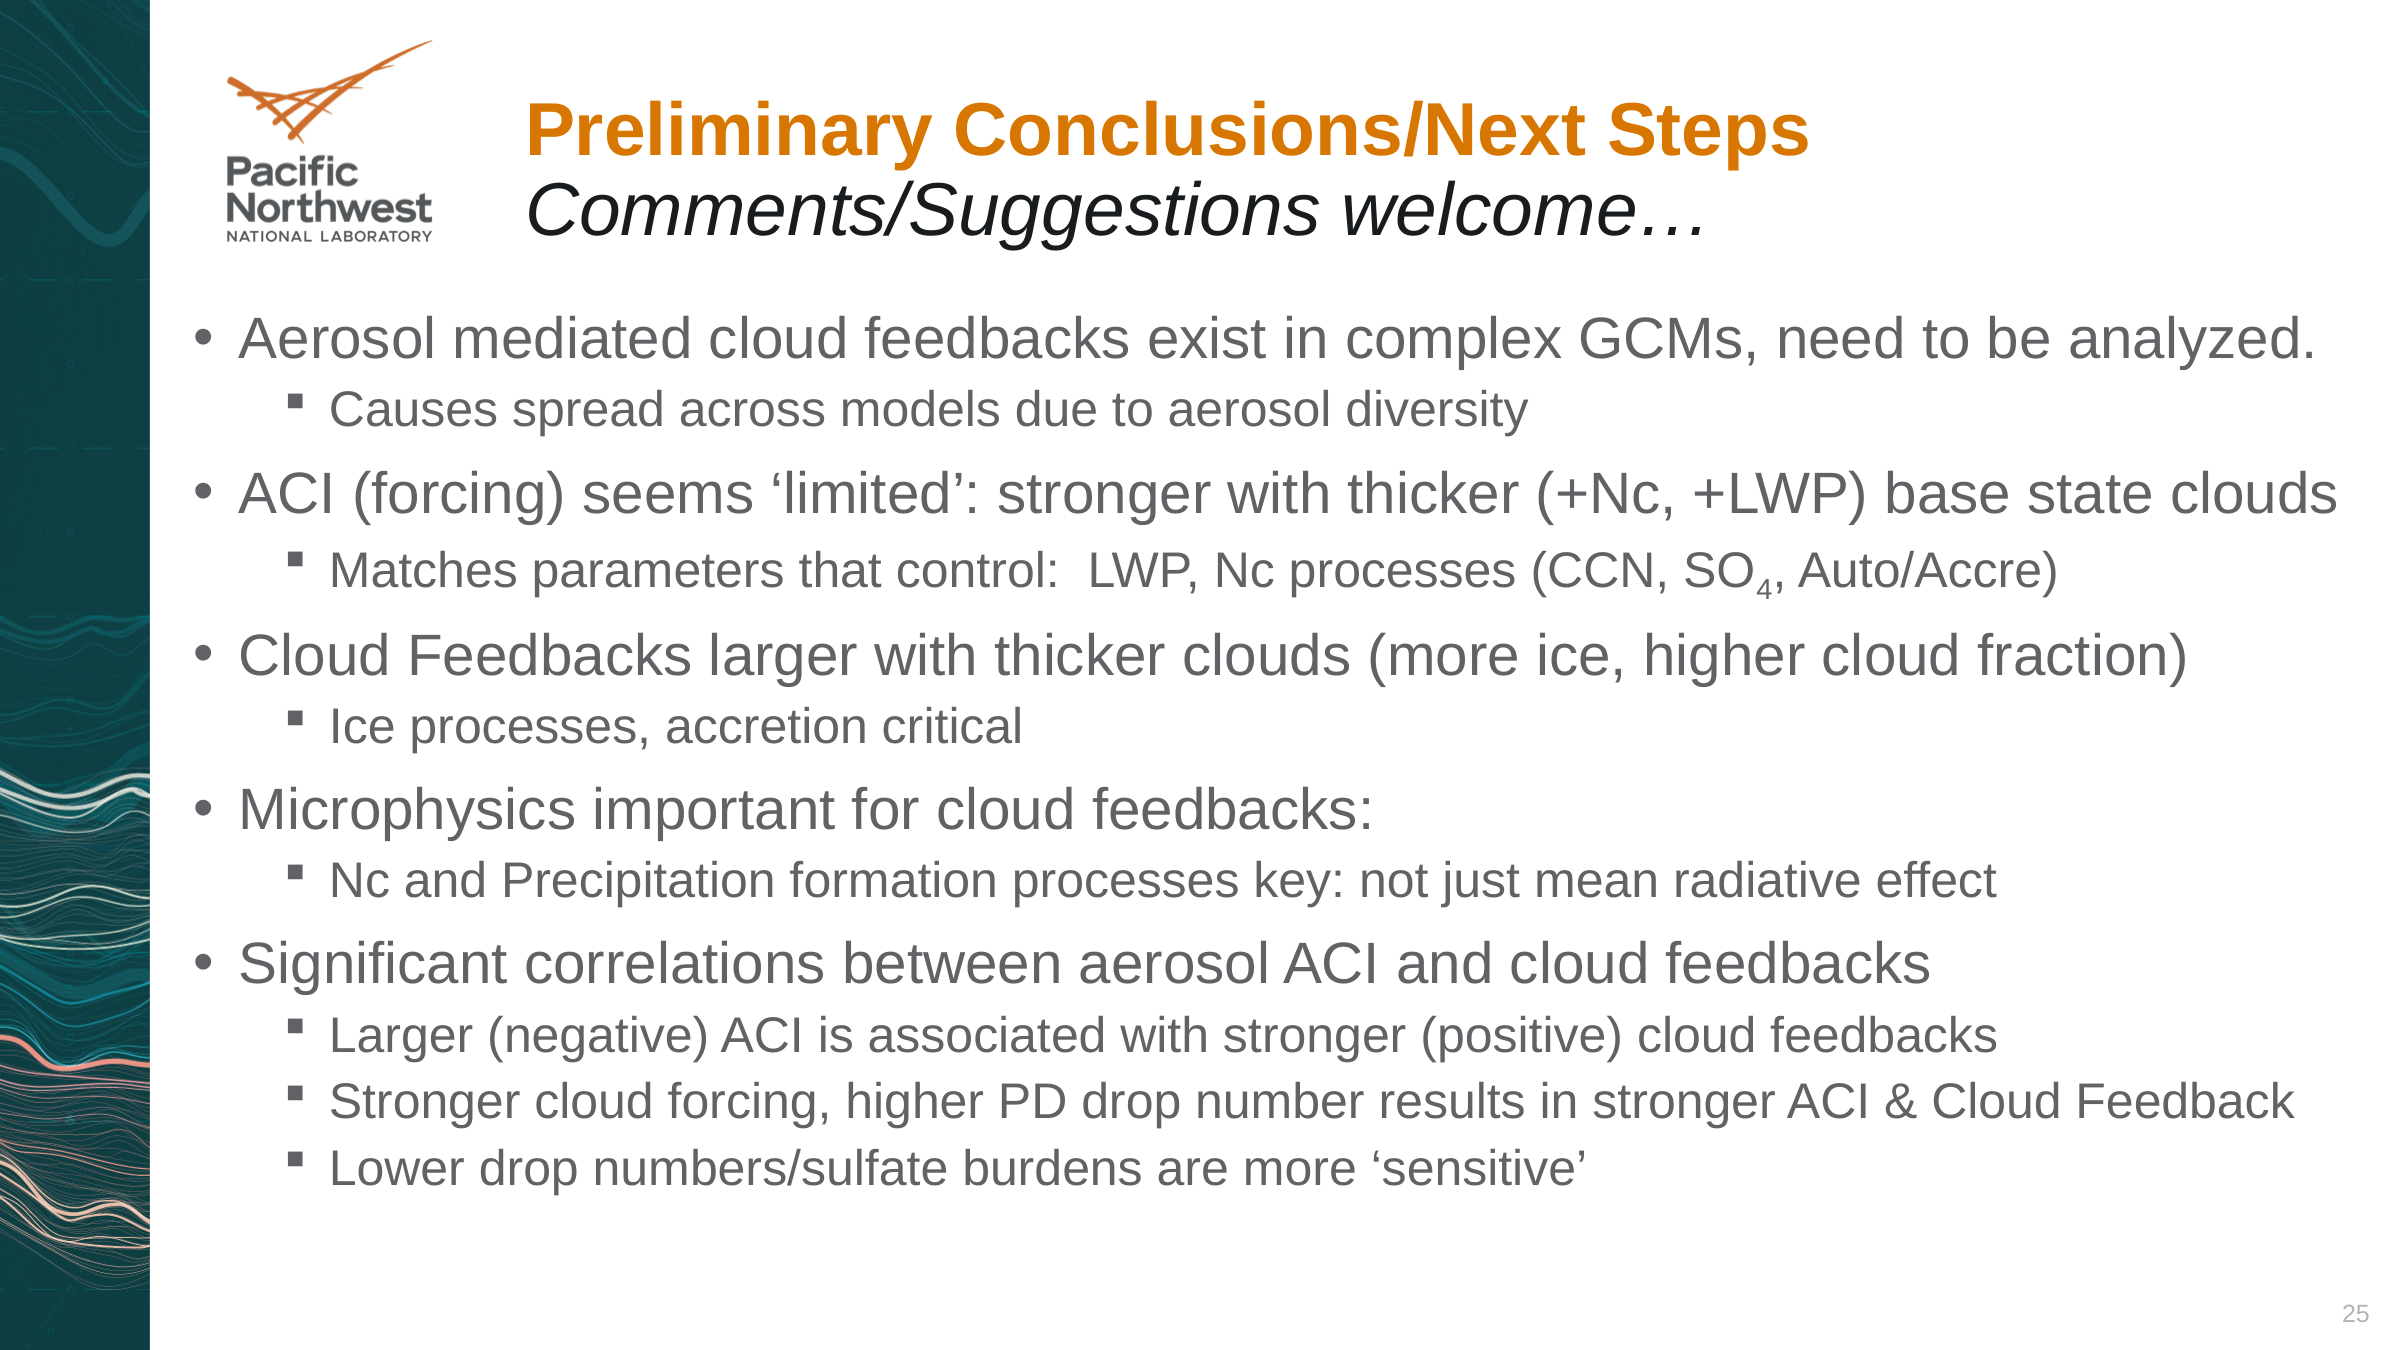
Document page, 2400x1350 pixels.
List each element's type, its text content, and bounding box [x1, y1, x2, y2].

title Preliminary Conclusions/Next Steps Comments/Suggestions welcome… [525, 44, 2325, 260]
picture [0, 0, 149, 1350]
picture [225, 38, 435, 244]
list Aerosol mediated cloud feedbacks exist in complex GCMs, need to be analyzed. Causes spread across models due to aerosol diversity ACI (forcing) seems ‘limited’: stronger with thicker (+Nc, +LWP) base state clouds Matches parameters that control: LWP, Nc processes (CCN, SO4, Auto/Accre) Cloud Feedbacks larger with thicker clouds (more ice, higher cloud fraction) Ice processes, accretion critical Microphysics important for cloud feedbacks: Nc and Precipitation formation processes key: not just mean radiative effect Significant correlations between aerosol ACI and cloud feedbacks Larger (negative) ACI is associated with stronger (positive) cloud feedbacks Stronger cloud forcing, higher PD drop number results in stronger ACI & Cloud Feedback Lower drop numbers/sulfate burdens are more ‘sensitive’ [179, 300, 2400, 1347]
